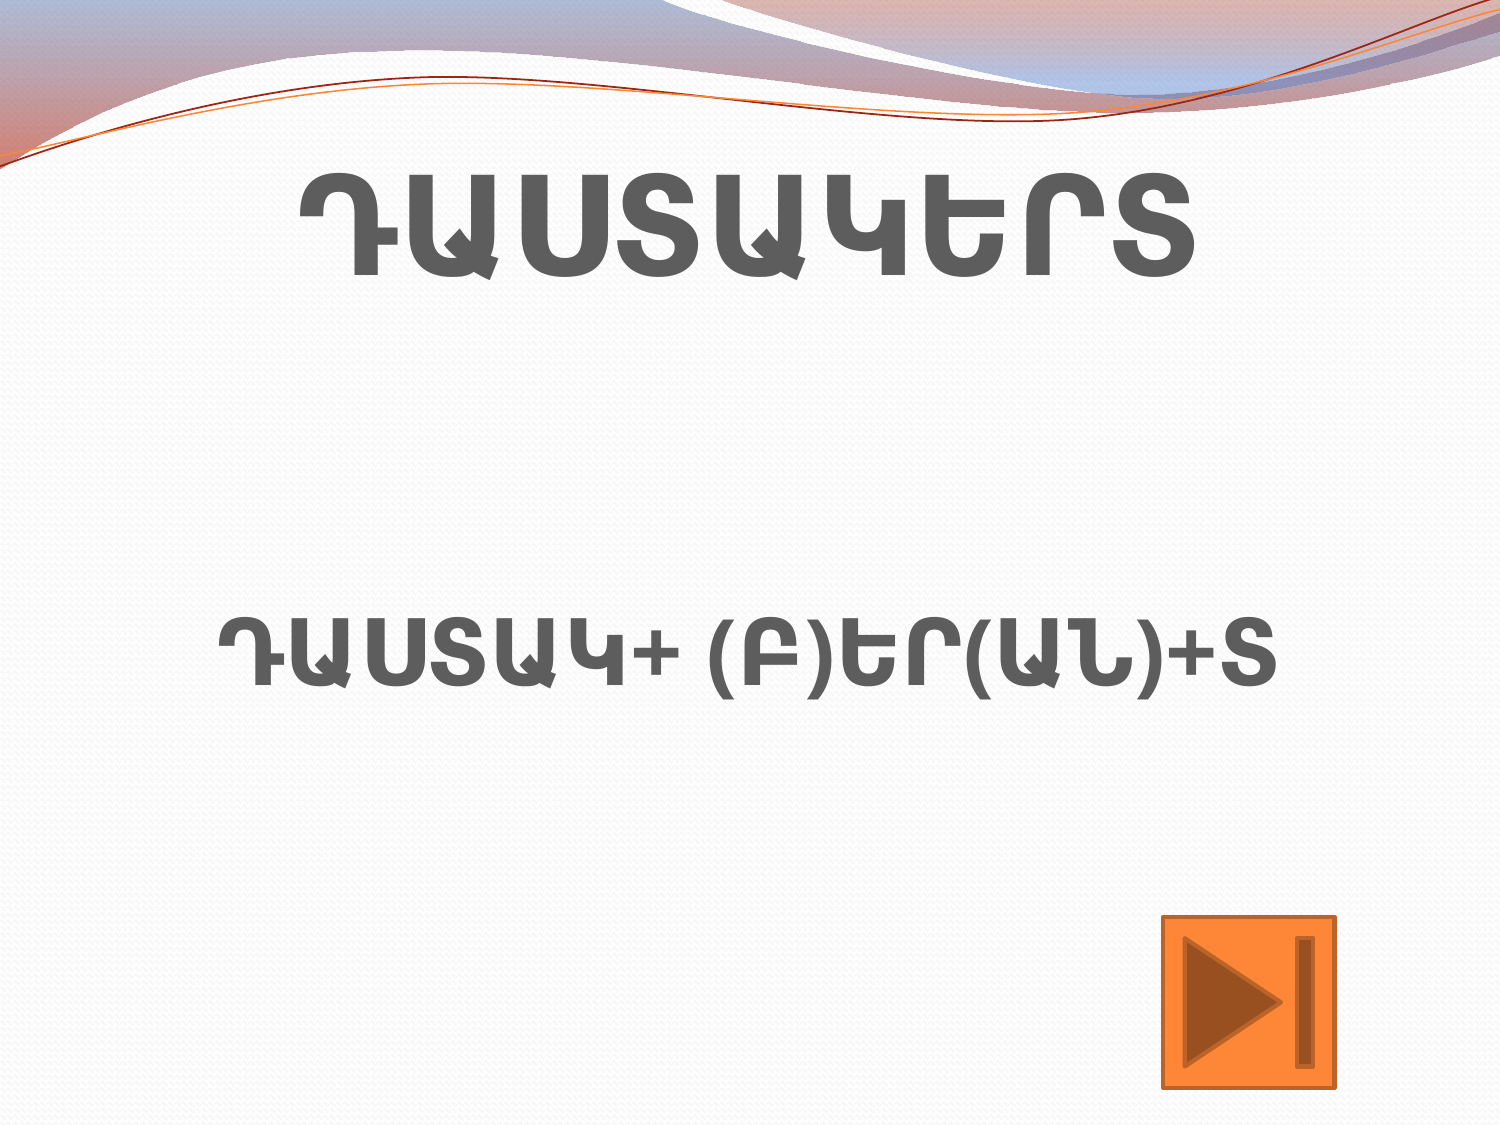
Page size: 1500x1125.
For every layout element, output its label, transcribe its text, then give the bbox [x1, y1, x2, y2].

list ԴԱՍՏԱԿ+ (Բ)ԵՐ(ԱՆ)+Տ [74, 585, 1426, 859]
title ԴԱՍՏԱԿԵՐՏ [74, 115, 1426, 304]
text_box [1161, 915, 1337, 1090]
